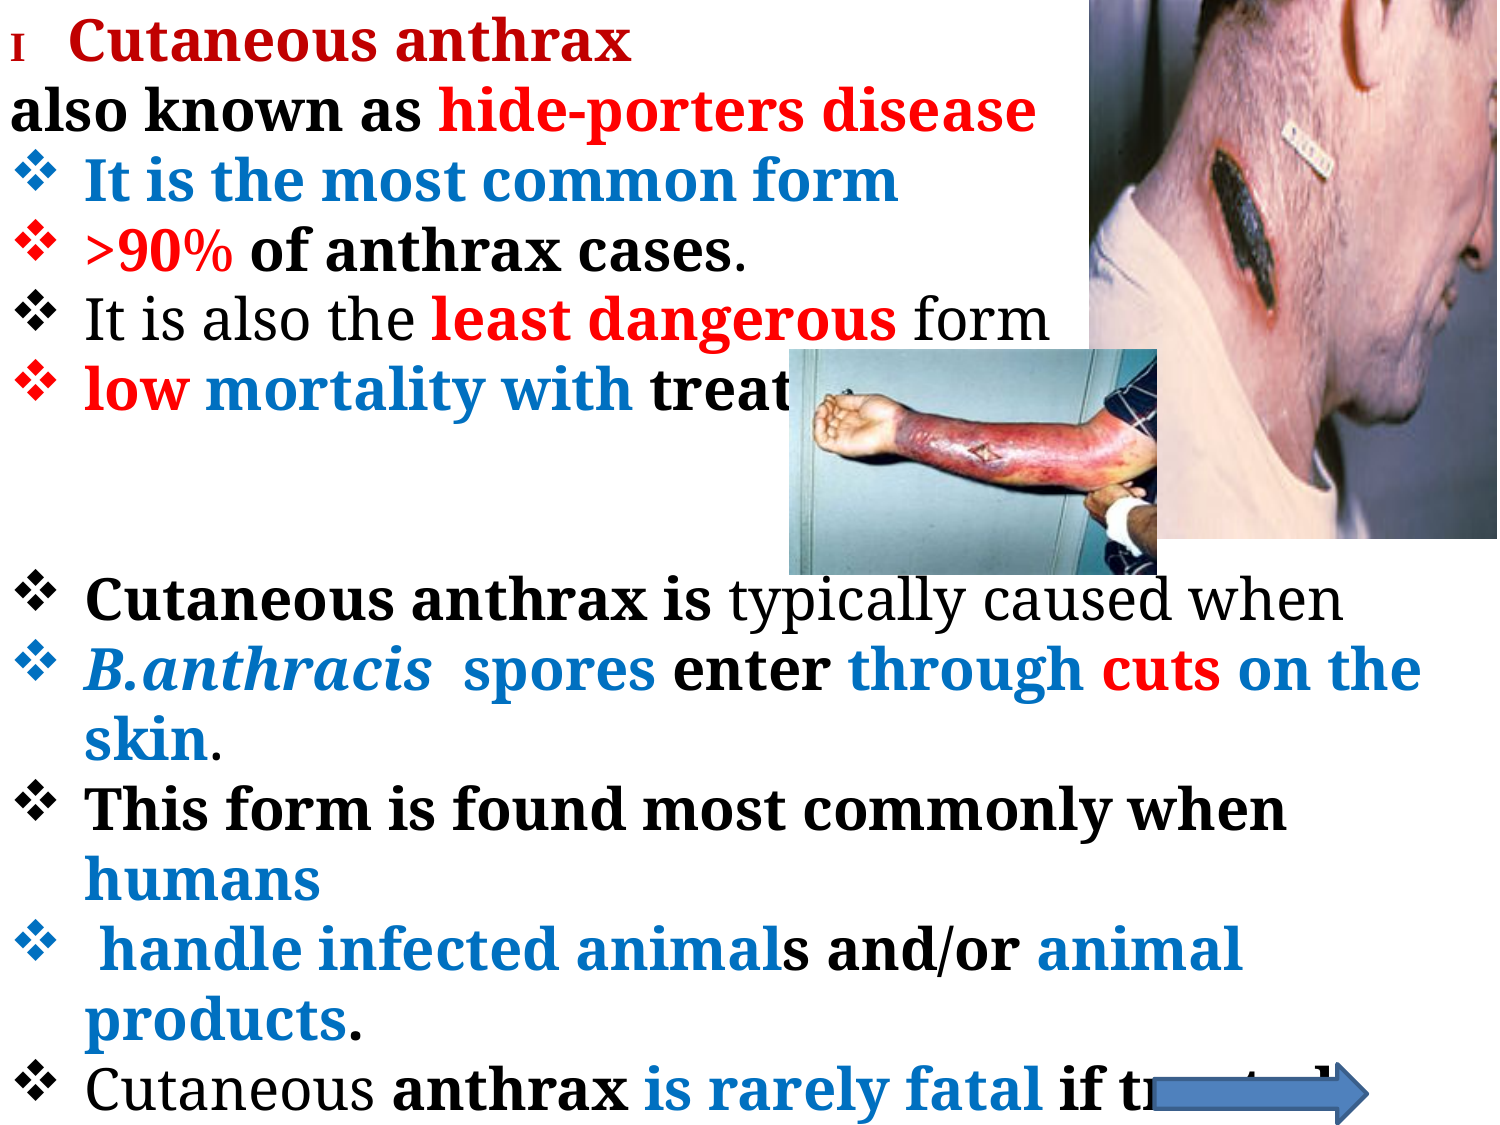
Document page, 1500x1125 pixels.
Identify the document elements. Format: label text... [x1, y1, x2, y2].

picture [789, 0, 1498, 575]
text_box [1152, 1062, 1370, 1125]
text_box I Cutaneous anthrax also known as hide-porters disease It is the most common form >90% of anthrax cases. It is also the least dangerous form low mortality with treatment Cutaneous anthrax is typically caused when B.anthracis spores enter through cuts on the skin. This form is found most commonly when humans handle infected animals and/or animal products. Cutaneous anthrax is rarely fatal if treated, Without treatment, about 20% of cutaneous skin infection cases progress to toxaemia and death [0, 0, 1465, 1125]
